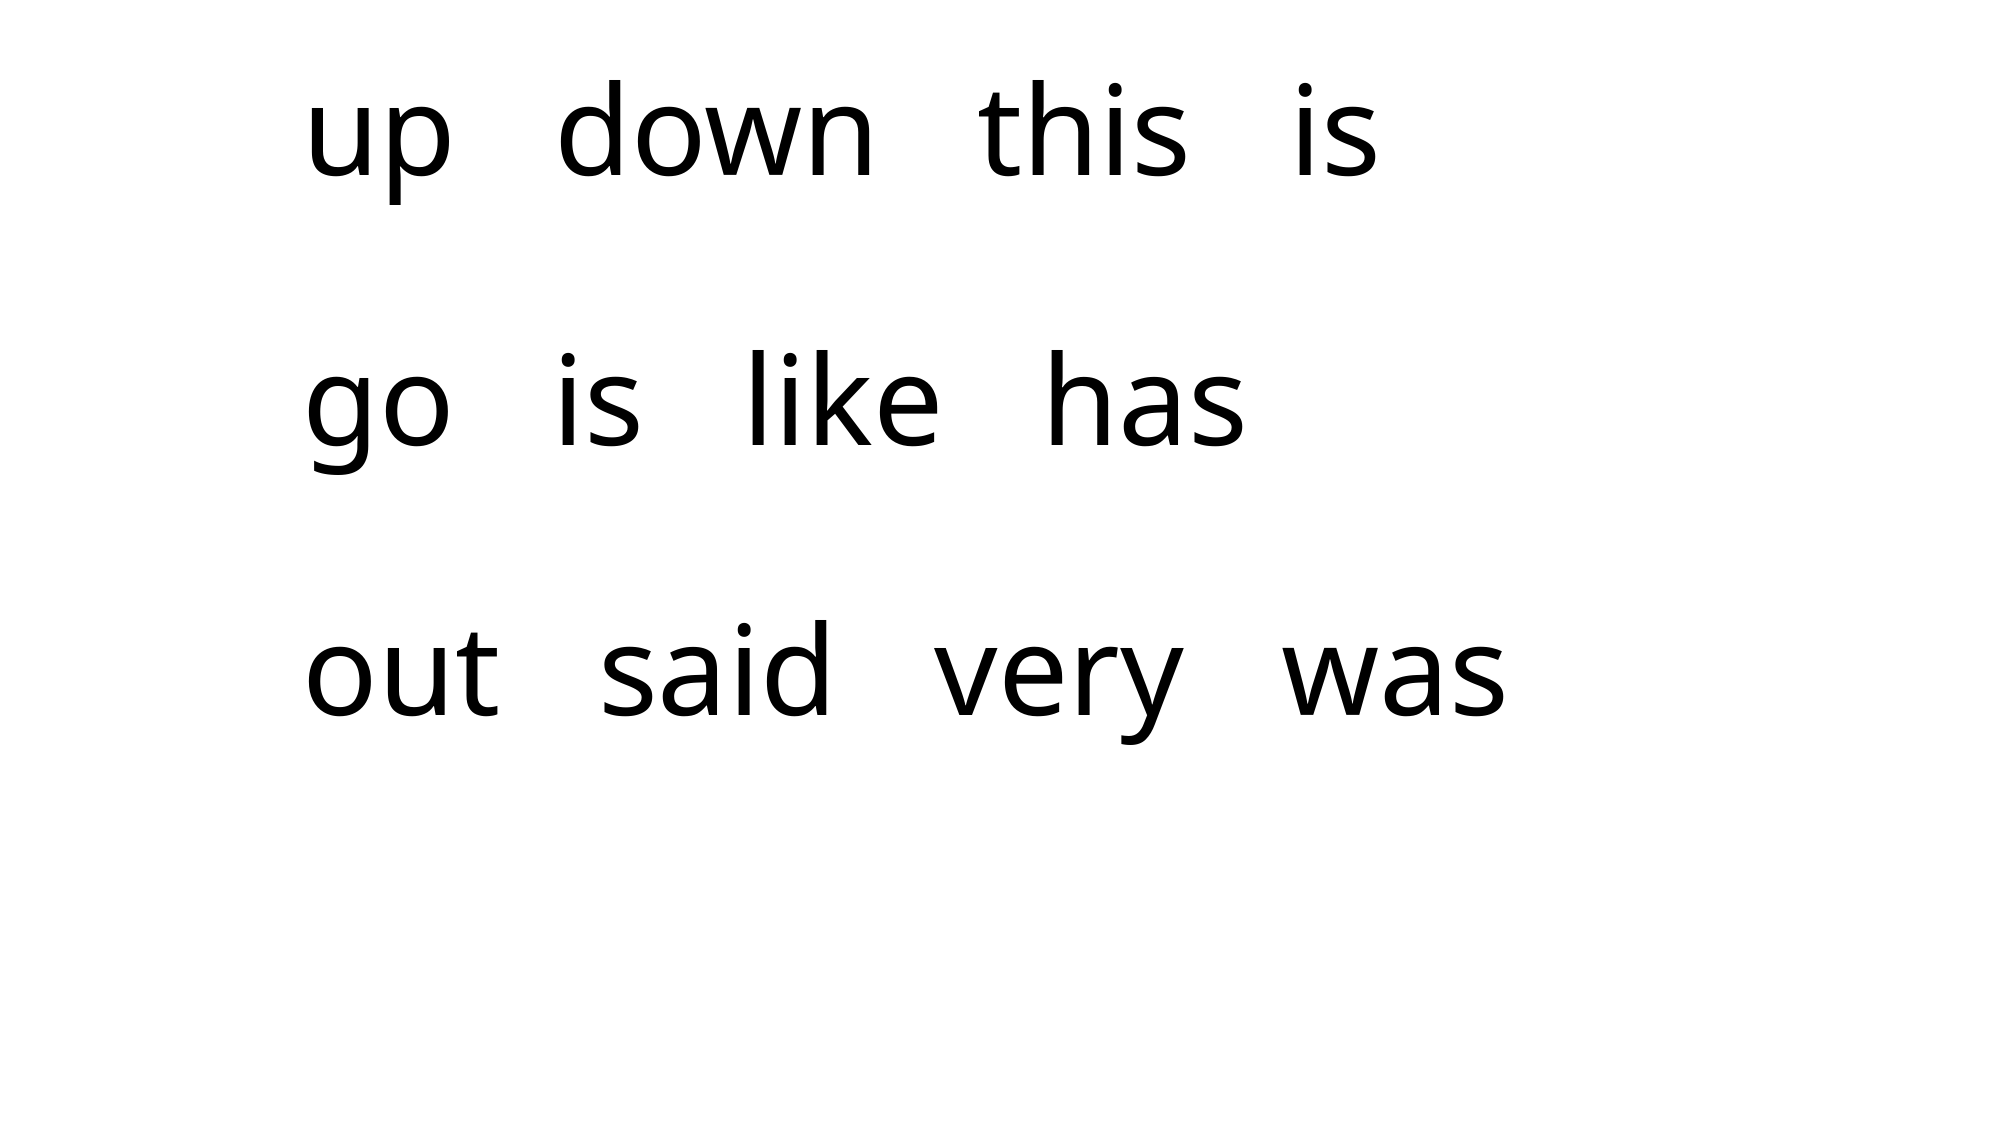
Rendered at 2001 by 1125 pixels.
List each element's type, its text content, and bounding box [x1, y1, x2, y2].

title up down this is go is like has out said very was [137, 59, 1863, 1068]
